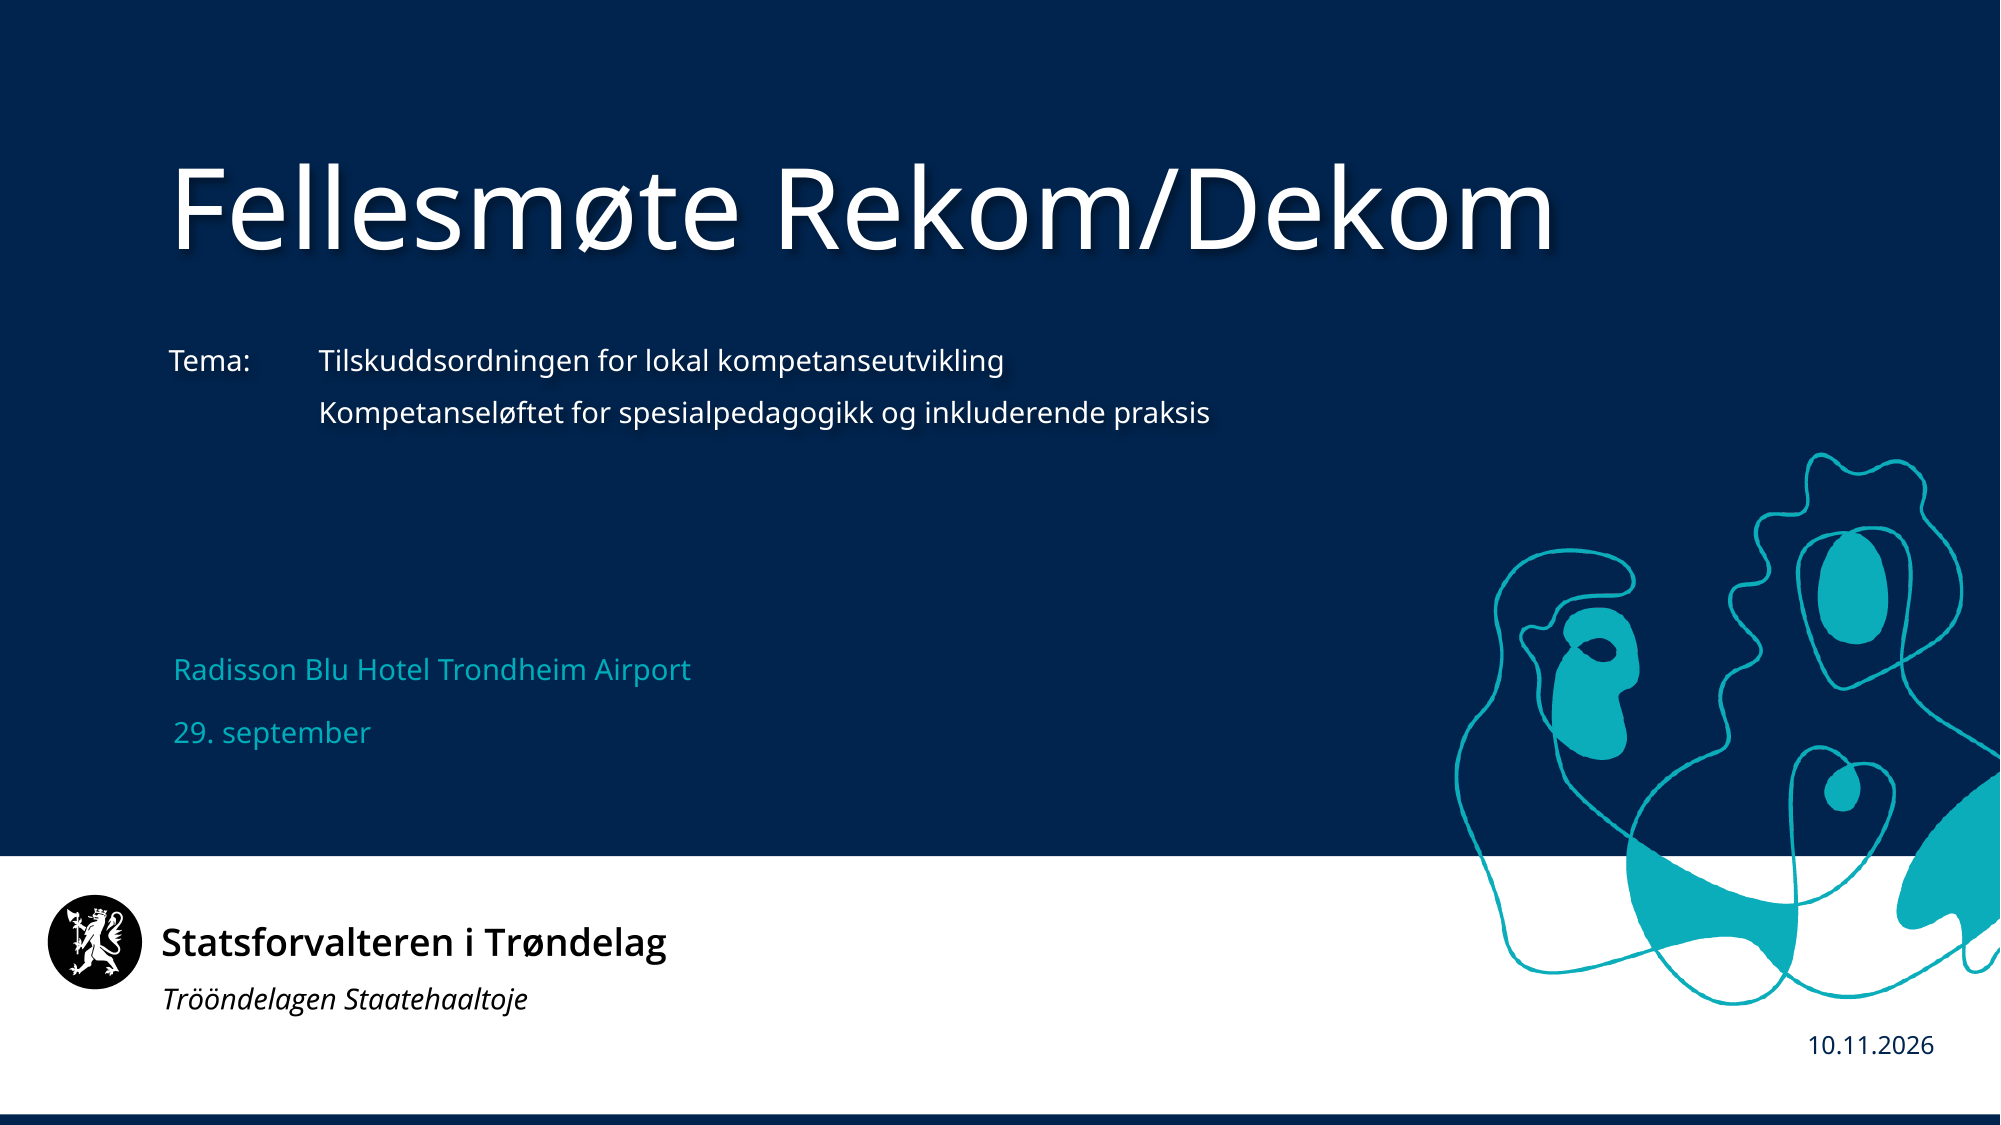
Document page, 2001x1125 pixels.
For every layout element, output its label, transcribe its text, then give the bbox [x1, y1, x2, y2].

picture [1454, 452, 2000, 1006]
picture [0, 818, 856, 1087]
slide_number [1772, 1027, 1950, 1066]
list Fellesmøte Rekom/Dekom Tema: Tilskuddsordningen for lokal kompetanseutvikling Kompetanseløftet for spesialpedagogikk og inkluderende praksis [153, 157, 1773, 580]
list Radisson Blu Hotel Trondheim Airport 29. september [158, 648, 1002, 819]
